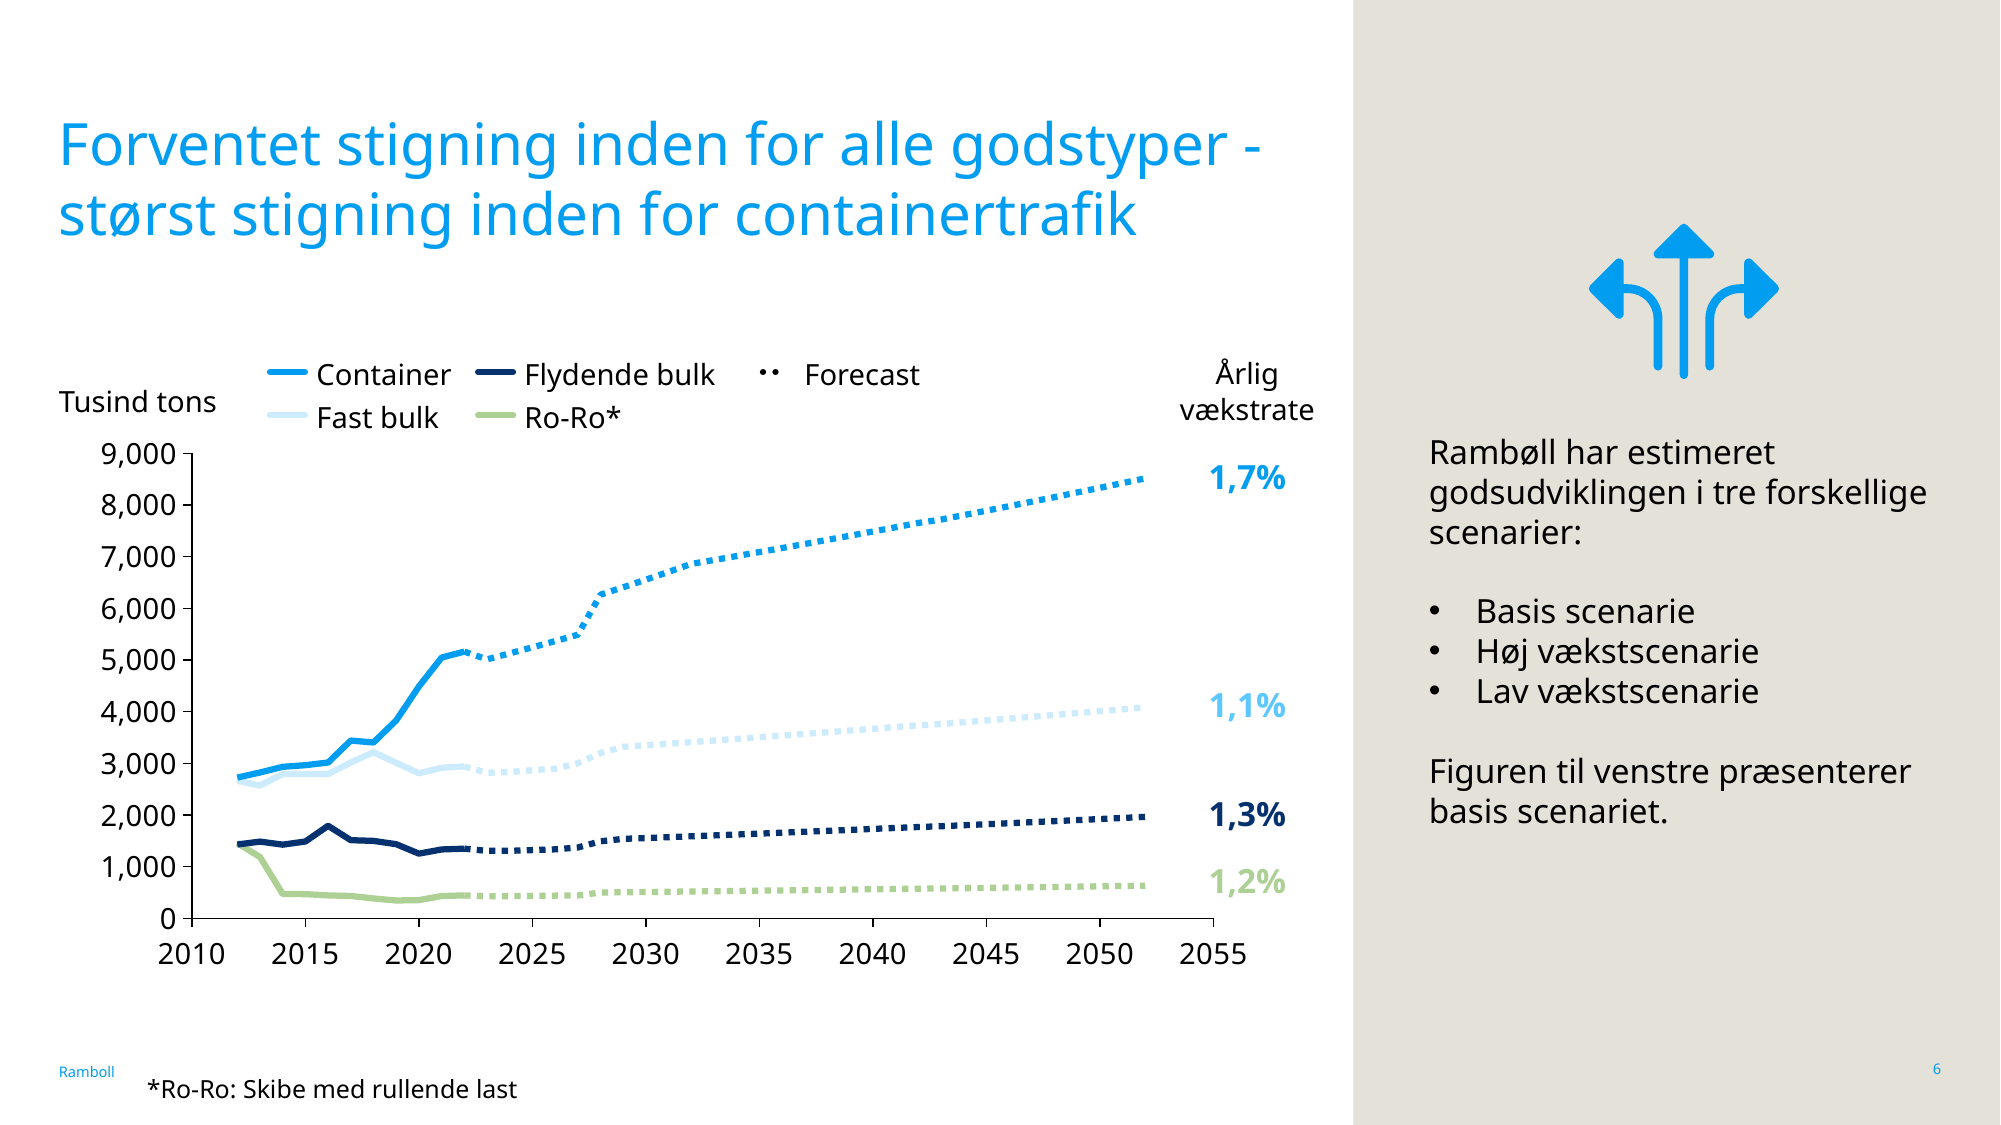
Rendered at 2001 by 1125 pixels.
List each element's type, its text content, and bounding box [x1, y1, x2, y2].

text_box Rambøll har estimeret godsudviklingen i tre forskellige scenarier: Basis scenarie Høj vækstscenarie Lav vækstscenarie Figuren til venstre præsenterer basis scenariet. [1428, 430, 1969, 831]
text_box Container [316, 355, 459, 391]
text_box Fast bulk [316, 399, 448, 432]
chart [63, 432, 1278, 980]
slide_number 6 [1838, 1062, 1942, 1081]
text_box Årlig vækstrate [1165, 355, 1330, 426]
text_box *Ro-Ro: Skibe med rullende last [146, 1073, 789, 1104]
text_box 1,3% [1278, 793, 1287, 834]
text_box 1,2% [1278, 860, 1287, 901]
picture [59, 1067, 66, 1077]
text_box 1,7% [1278, 456, 1287, 497]
title Forventet stigning inden for alle godstyper - størst stigning inden for containertrafik [59, 107, 1294, 262]
text_box Tusind tons [59, 383, 302, 419]
text_box Forecast [804, 355, 928, 391]
text_box Ro-Ro* [524, 399, 631, 432]
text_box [1535, 153, 1832, 449]
text_box Flydende bulk [524, 355, 739, 391]
text_box 1,1% [1278, 684, 1287, 725]
